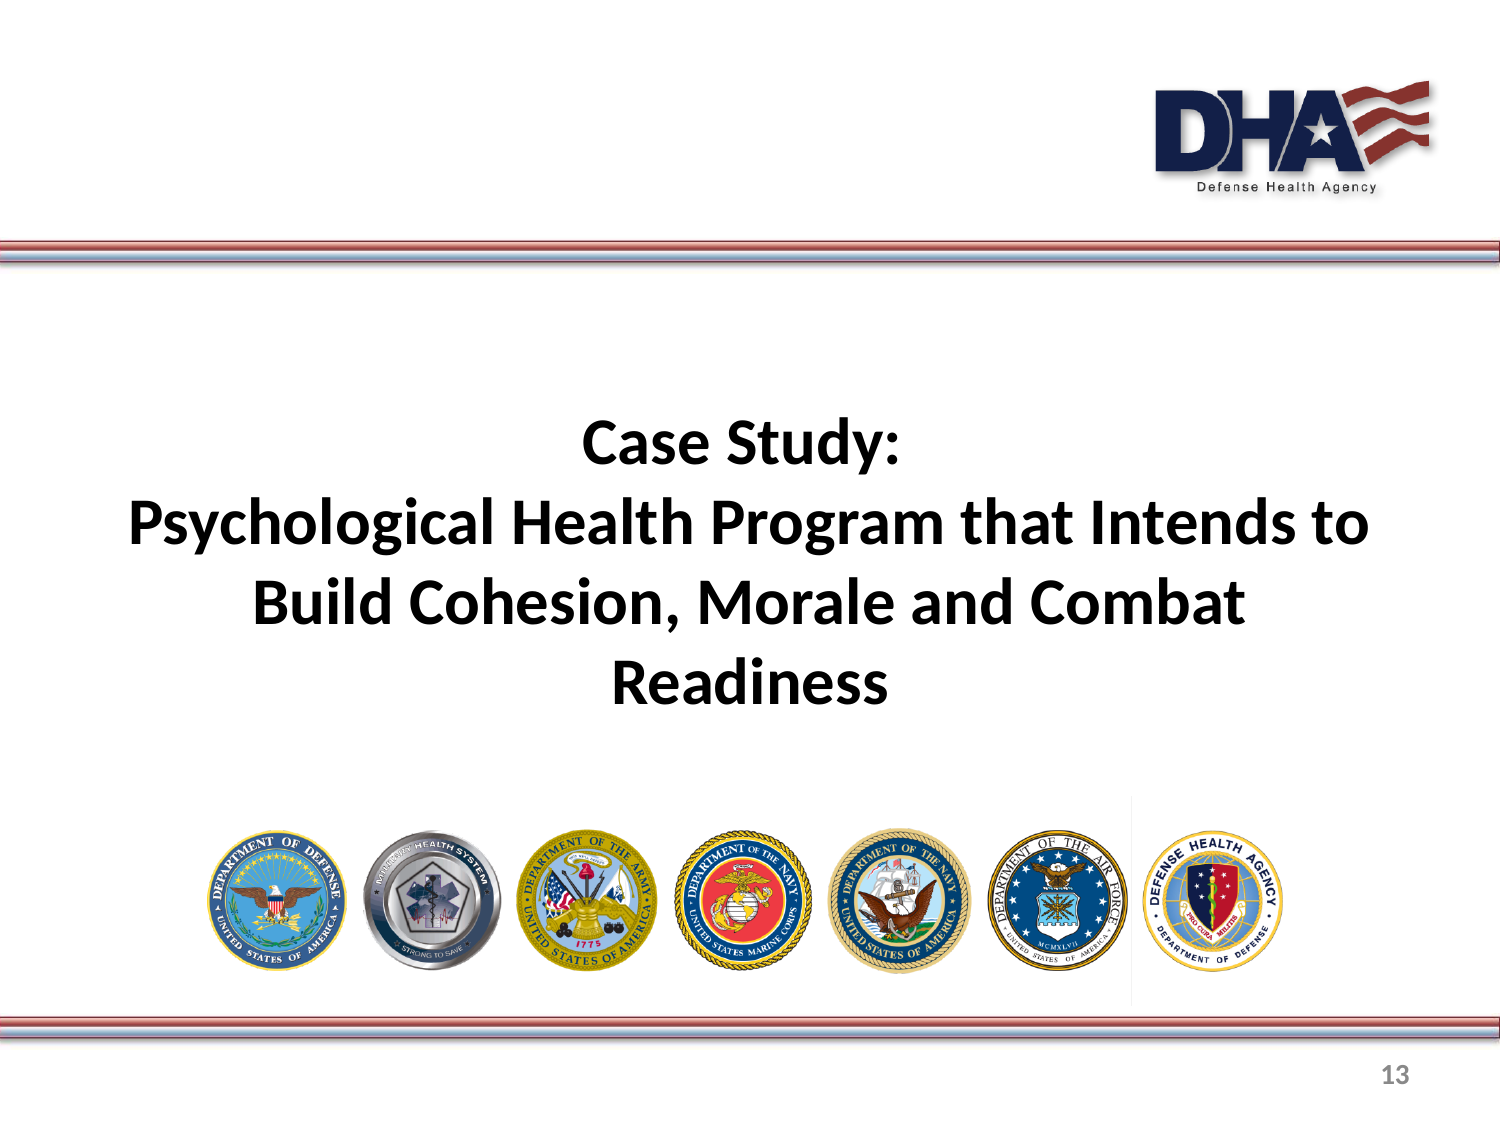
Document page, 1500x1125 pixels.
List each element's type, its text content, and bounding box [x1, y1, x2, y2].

picture [0, 237, 1500, 274]
slide_number 13 [1250, 1042, 1425, 1103]
picture [1155, 80, 1429, 194]
title Case Study: Psychological Health Program that Intends to Build Cohesion, Morale and Combat Readiness [112, 299, 1388, 816]
picture [0, 1013, 1500, 1050]
picture [207, 816, 1293, 1006]
